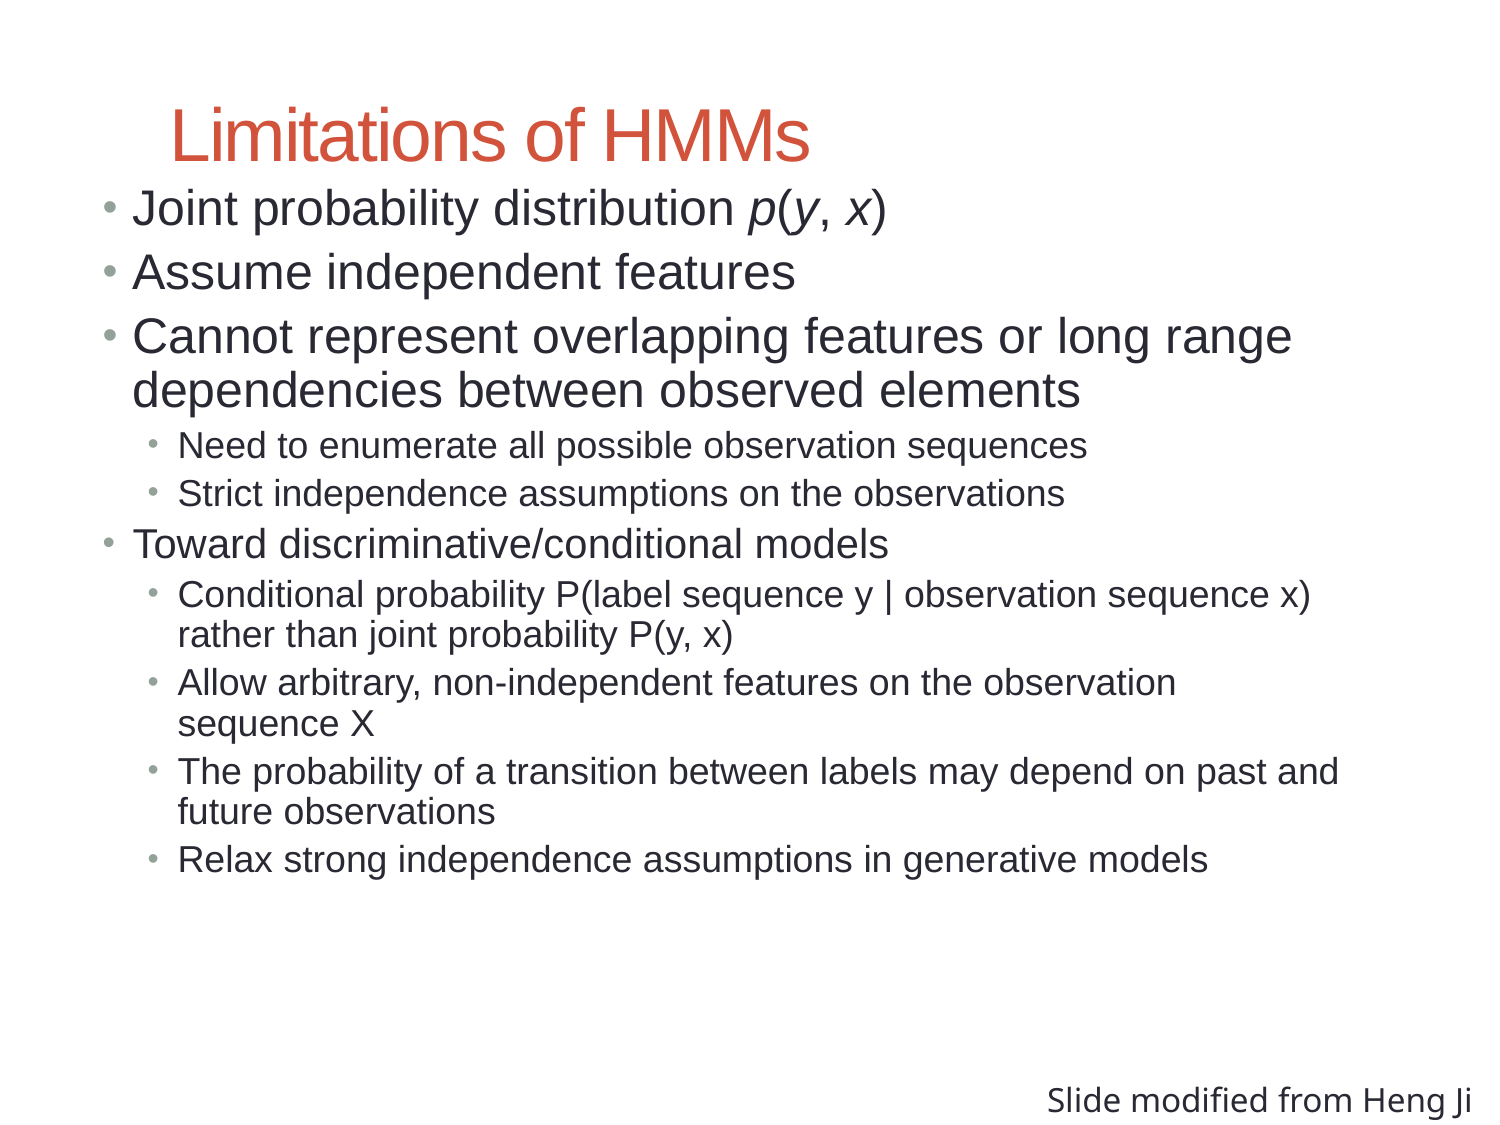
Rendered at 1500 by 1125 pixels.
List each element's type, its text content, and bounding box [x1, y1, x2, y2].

text_box Slide modified from Heng Ji [1032, 1071, 1489, 1125]
title Limitations of HMMs [154, 37, 1500, 225]
list Joint probability distribution p(y, x) Assume independent features Cannot represent overlapping features or long range dependencies between observed elements Need to enumerate all possible observation sequences Strict independence assumptions on the observations Toward discriminative/conditional models Conditional probability P(label sequence y | observation sequence x) rather than joint probability P(y, x) Allow arbitrary, non-independent features on the observation sequence X The probability of a transition between labels may depend on past and future observations Relax strong independence assumptions in generative models [87, 174, 1363, 762]
